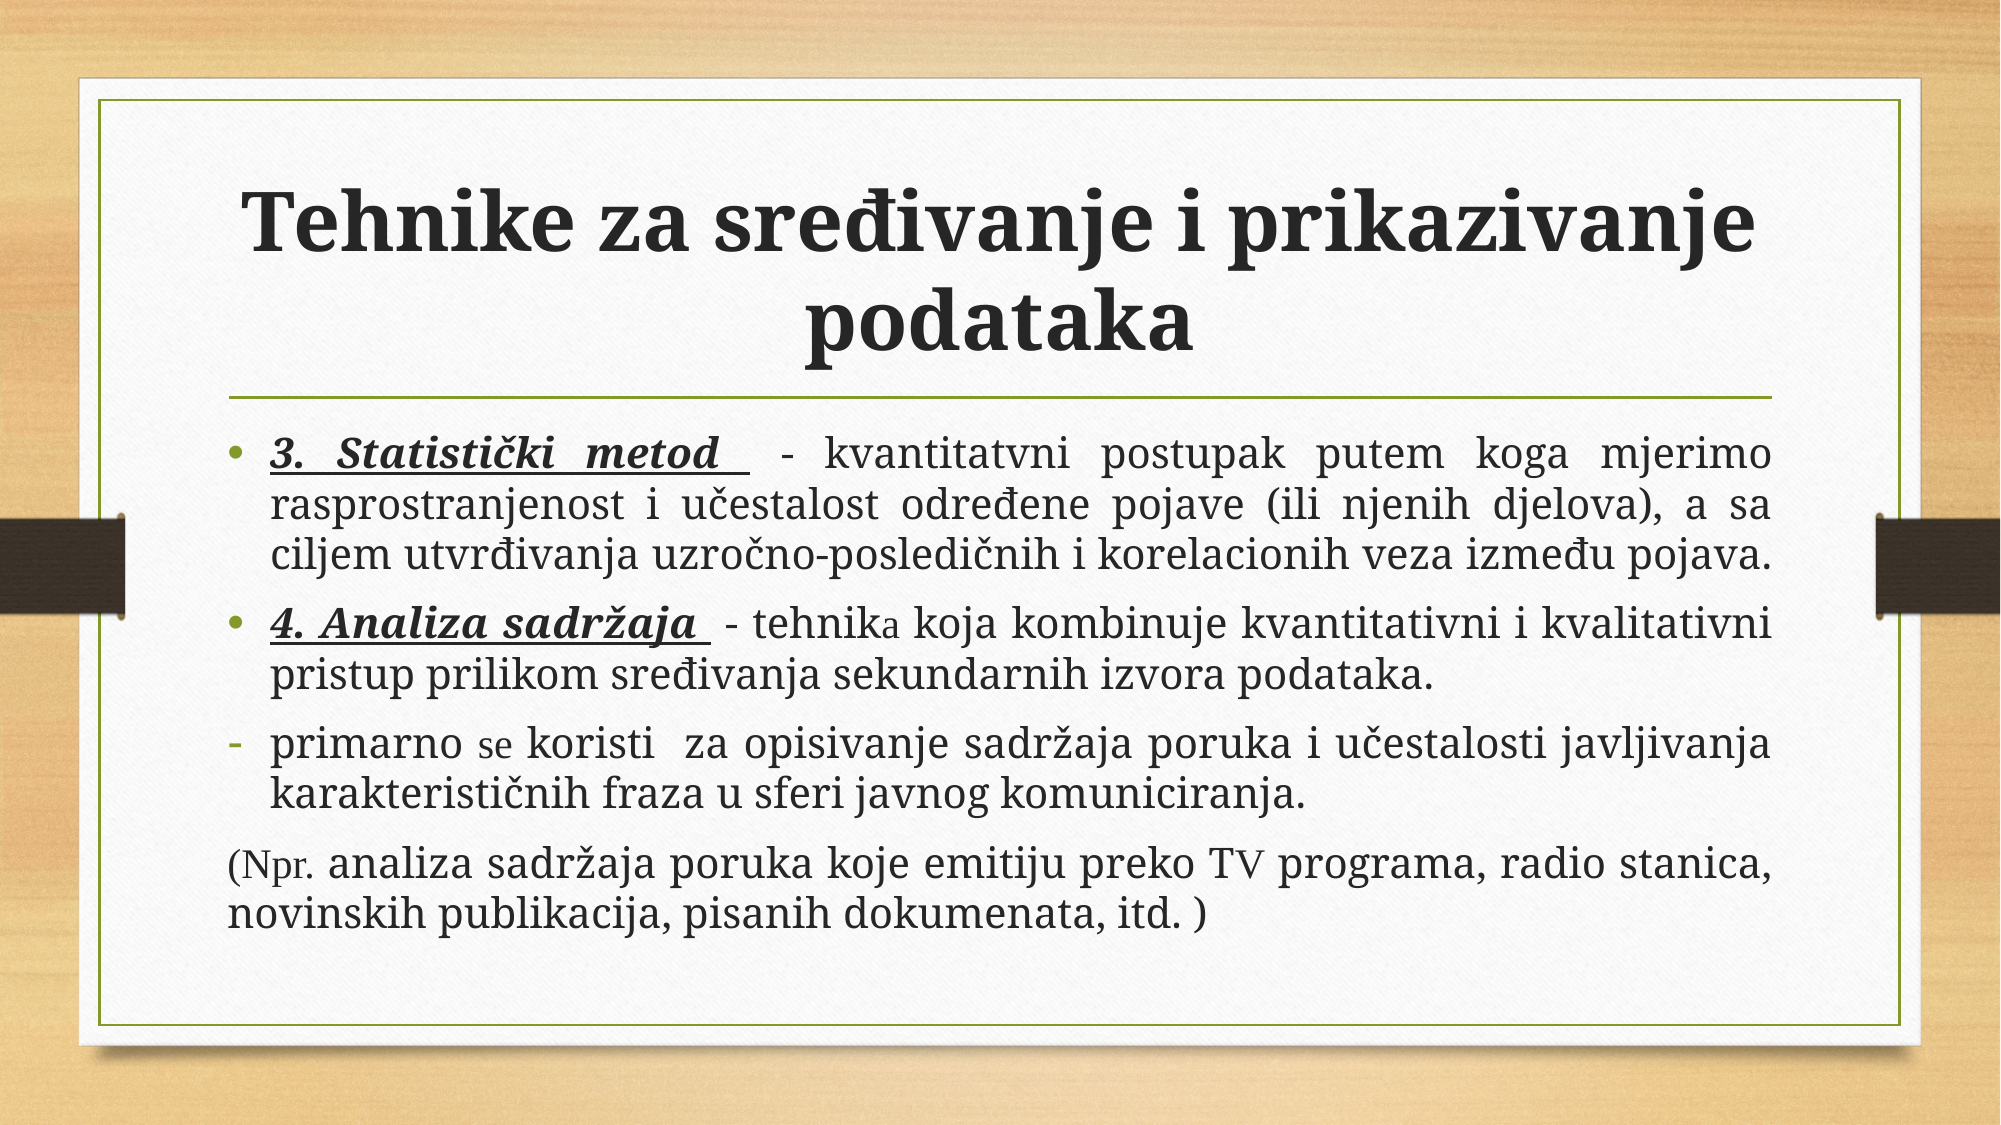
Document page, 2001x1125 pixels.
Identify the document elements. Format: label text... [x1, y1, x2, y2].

picture [0, 0, 2001, 1125]
list 3. Statistički metod - kvantitatvni postupak putem koga mjerimo rasprostranjenost i učestalost određene pojave (ili njenih djelova), a sa ciljem utvrđivanja uzročno-posledičnih i korelacionih veza između pojava. 4. Analiza sadržaja - tehnika koja kombinuje kvantitativni i kvalitativni pristup prilikom sređivanja sekundarnih izvora podataka. primarno se koristi za opisivanje sadržaja poruka i učestalosti javljivanja karakterističnih fraza u sferi javnog komuniciranja. (Npr. analiza sadržaja poruka koje emitiju preko TV programa, radio stanica, novinskih publikacija, pisanih dokumenata, itd. ) [212, 419, 1788, 964]
title Tehnike za sređivanje i prikazivanje podataka [212, 161, 1788, 375]
